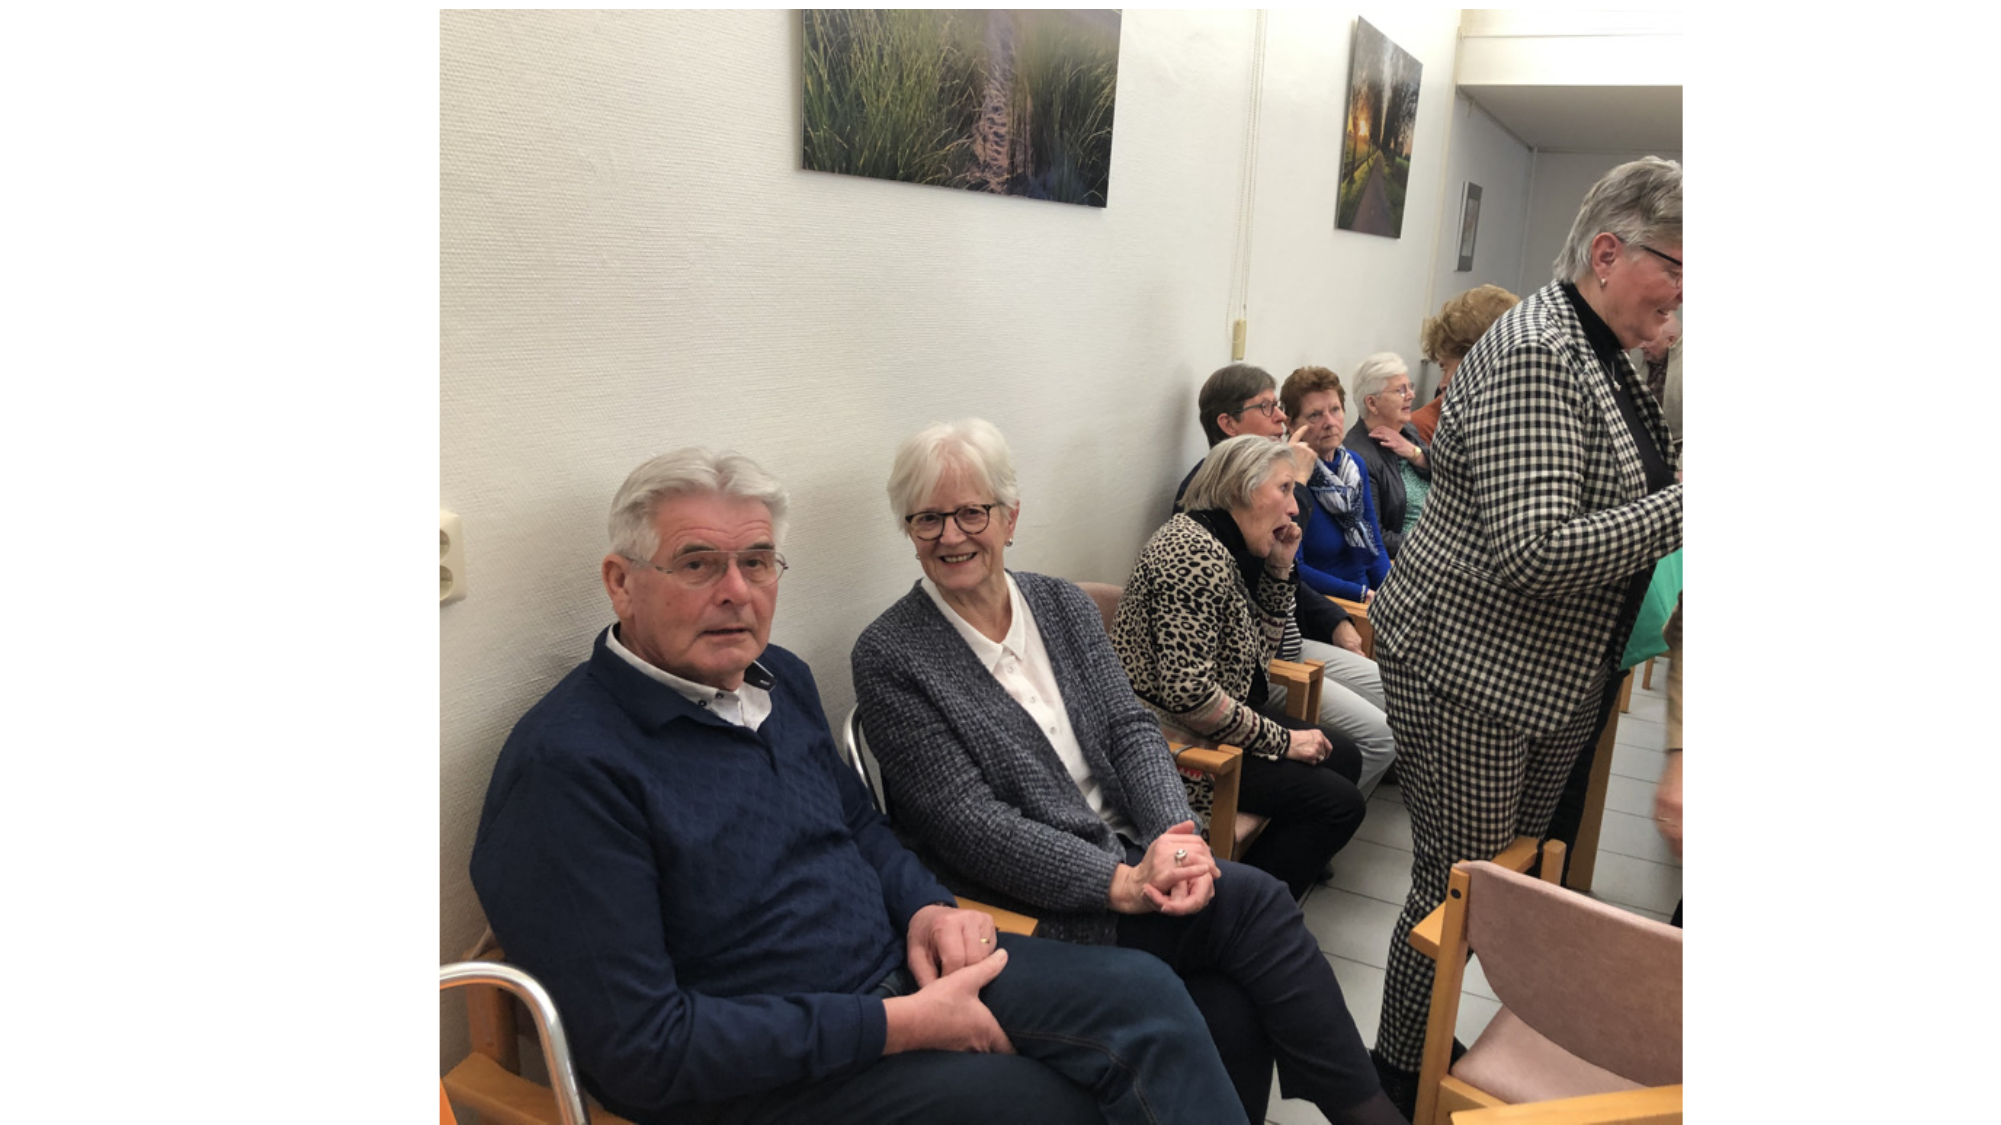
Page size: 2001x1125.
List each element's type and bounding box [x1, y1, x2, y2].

picture [439, 9, 1683, 1125]
